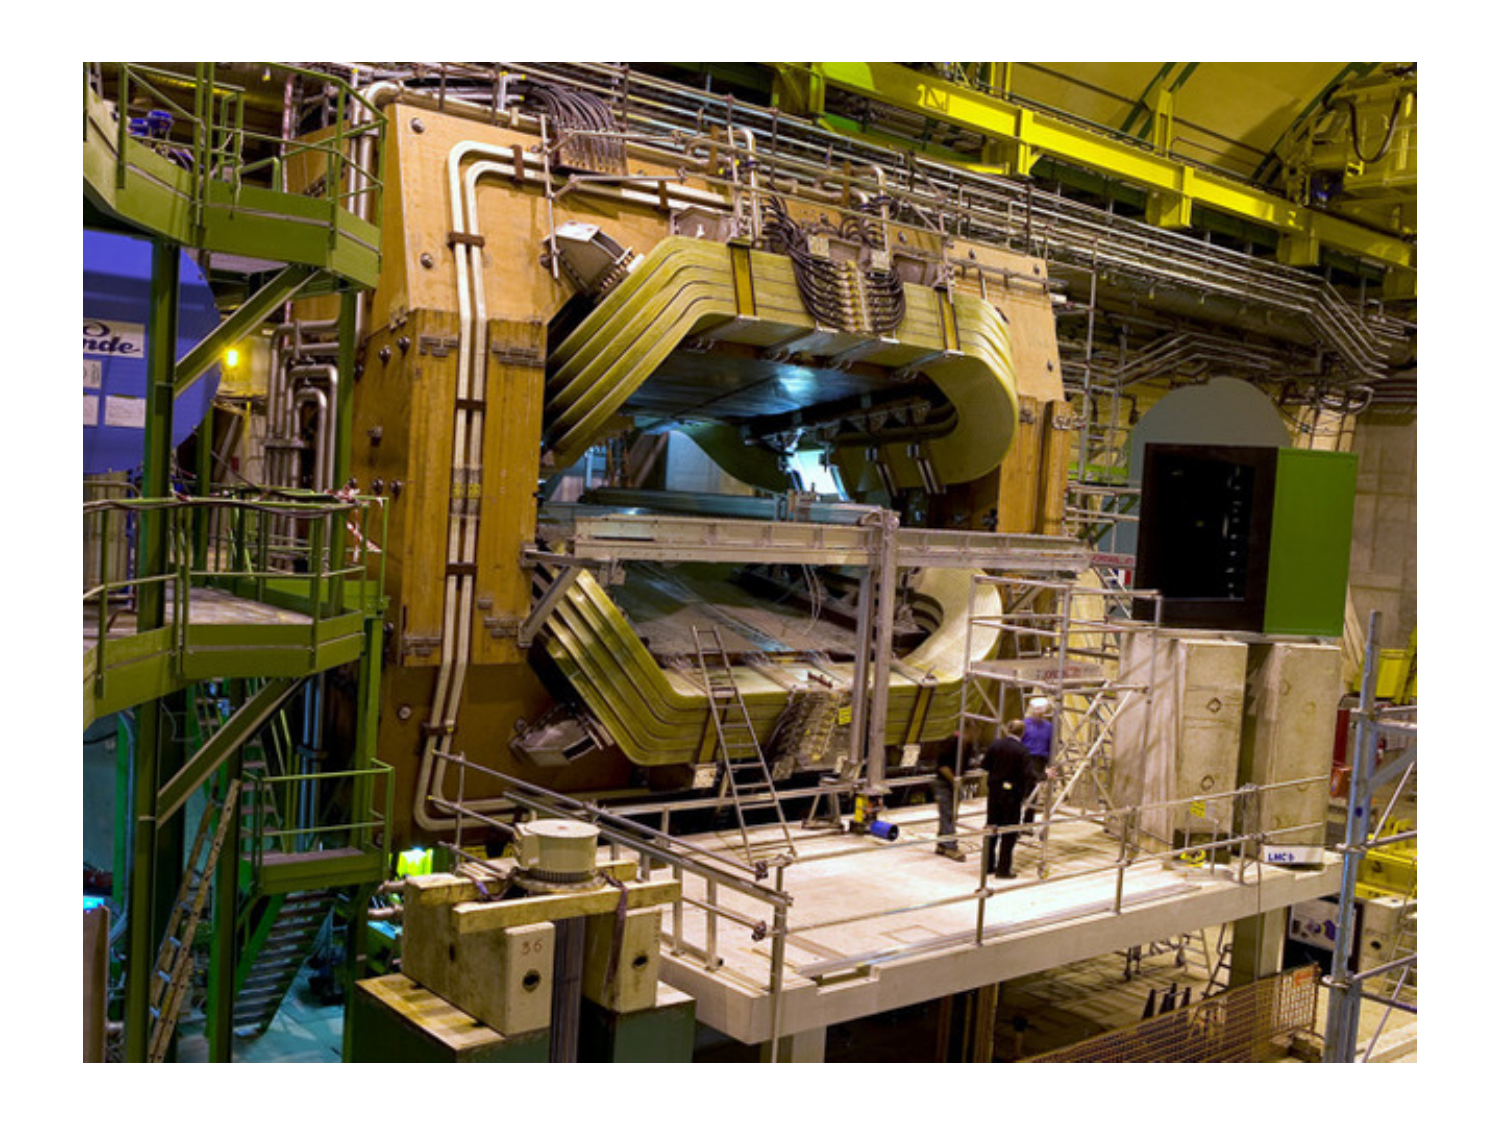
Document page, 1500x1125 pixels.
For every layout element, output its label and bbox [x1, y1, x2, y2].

picture [83, 62, 1417, 1063]
